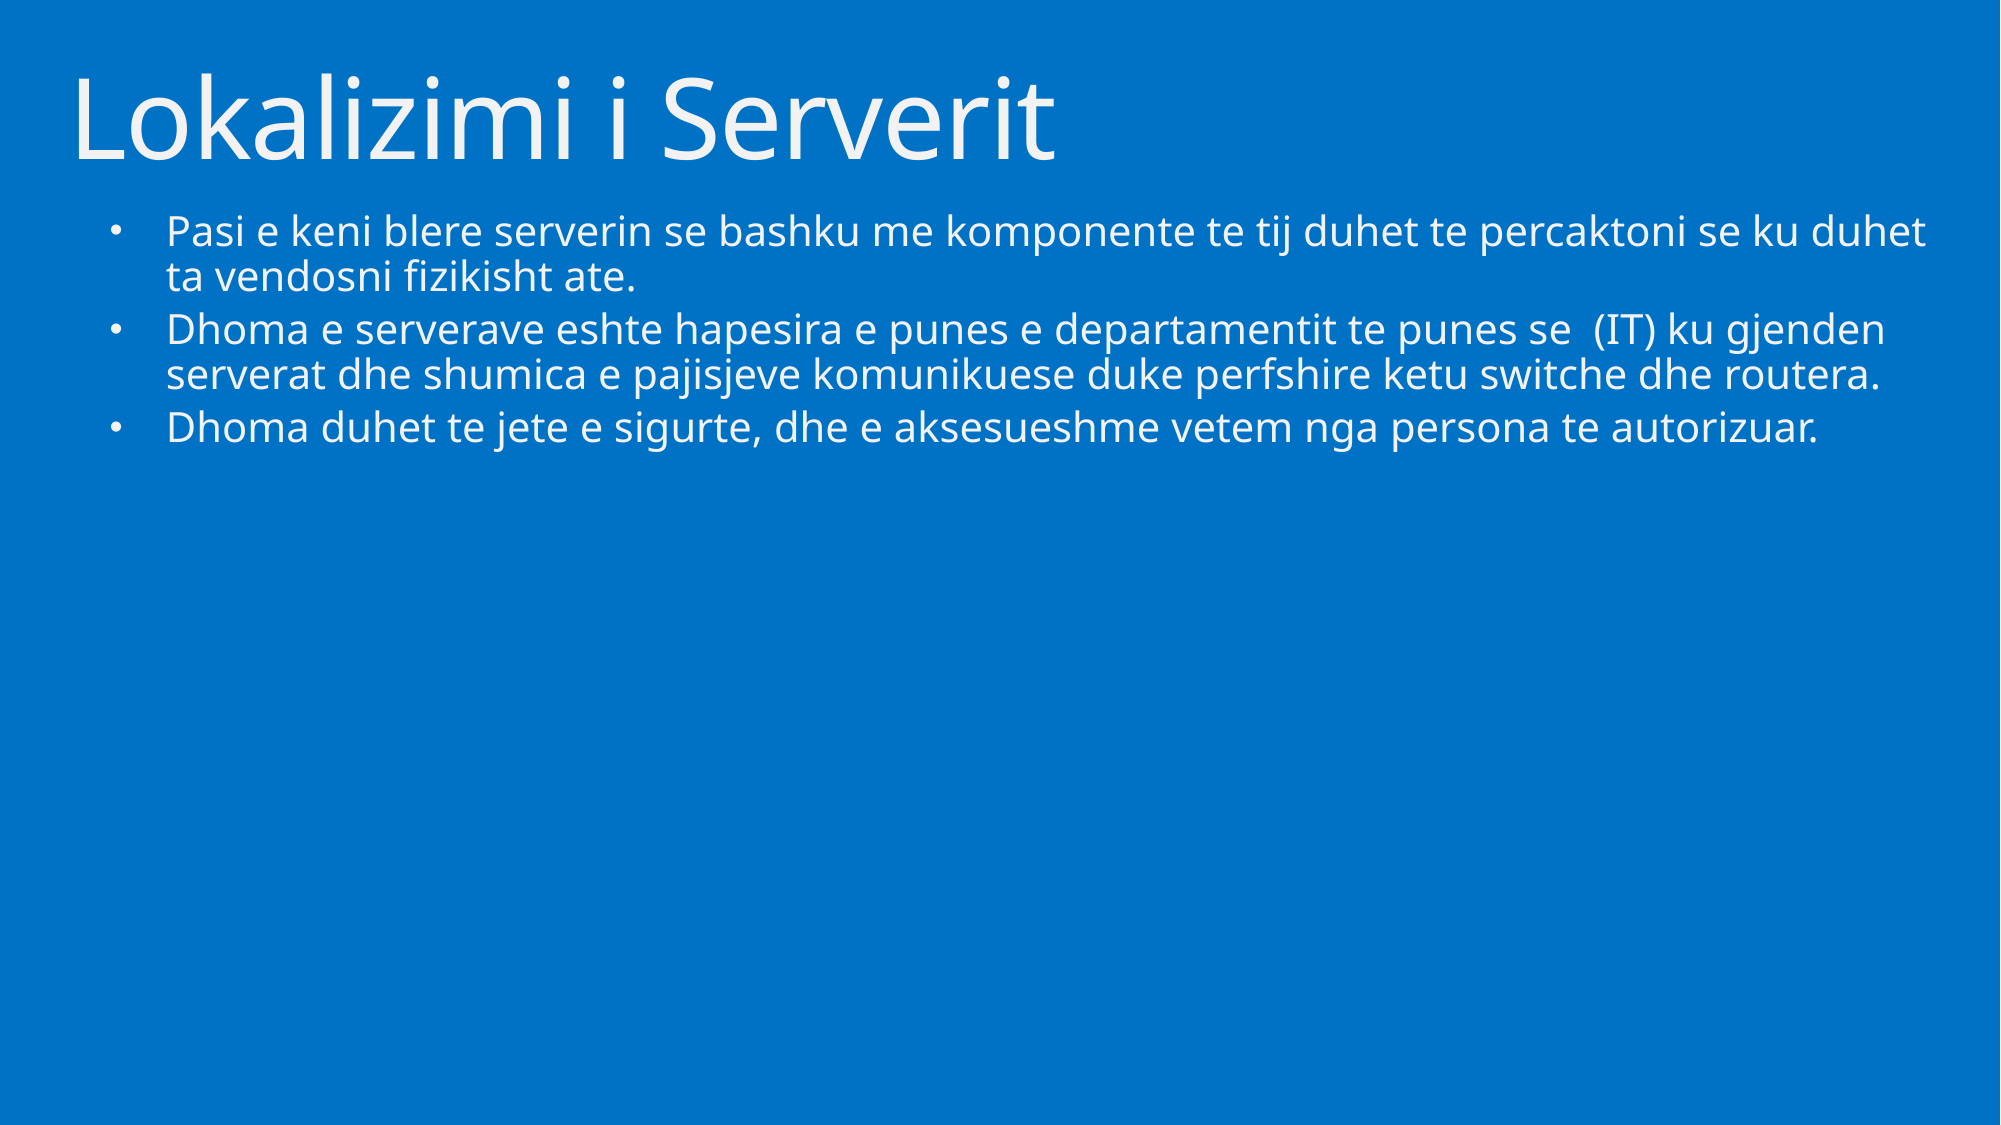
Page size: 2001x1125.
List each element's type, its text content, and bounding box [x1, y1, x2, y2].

title Lokalizimi i Serverit [44, 47, 1957, 196]
list Pasi e keni blere serverin se bashku me komponente te tij duhet te percaktoni se ku duhet ta vendosni fizikisht ate. Dhoma e serverave eshte hapesira e punes e departamentit te punes se (IT) ku gjenden serverat dhe shumica e pajisjeve komunikuese duke perfshire ketu switche dhe routera. Dhoma duhet te jete e sigurte, dhe e aksesueshme vetem nga persona te autorizuar. [44, 196, 1956, 473]
